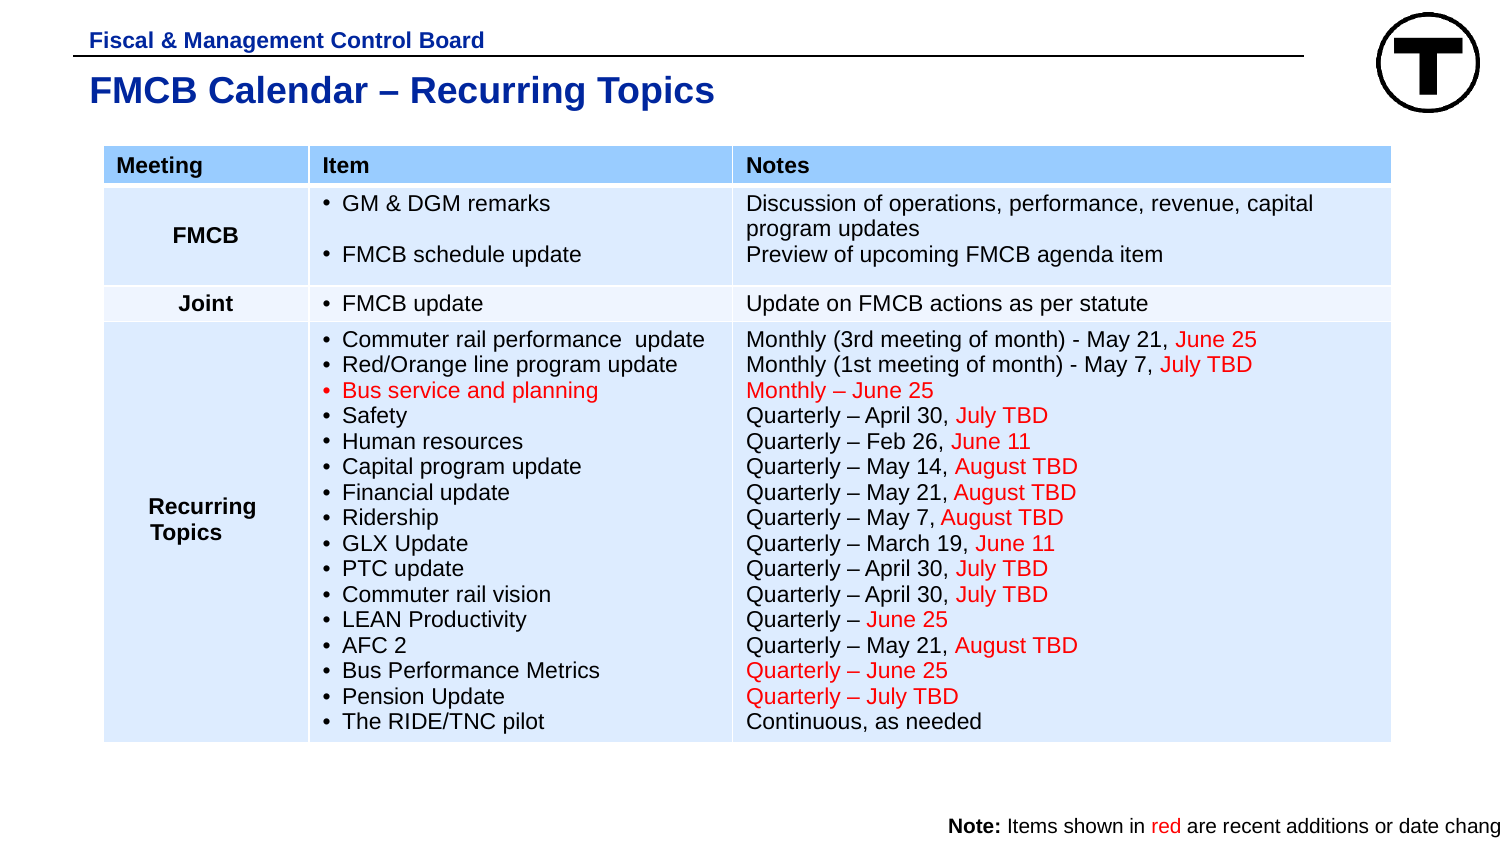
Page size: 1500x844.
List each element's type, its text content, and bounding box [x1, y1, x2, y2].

table_cell Discussion of operations, performance, revenue, capital program updates Preview of upcoming FMCB agenda item [733, 188, 1391, 285]
picture [1376, 12, 1480, 113]
table_cell GM & DGM remarks FMCB schedule update [310, 188, 732, 285]
table_header Notes [733, 146, 1391, 183]
list Fiscal & Management Control Board [75, 18, 588, 47]
table_cell Recurring Topics [104, 322, 308, 742]
table_cell FMCB [104, 188, 308, 285]
text_box Note: Items shown in red are recent additions or date changes [833, 806, 1500, 844]
table_cell Joint [104, 287, 308, 321]
table_header Item [310, 146, 732, 183]
table_header Meeting [104, 146, 308, 183]
title FMCB Calendar – Recurring Topics [75, 59, 1330, 132]
table_cell Monthly (3rd meeting of month) - May 21, June 25 Monthly (1st meeting of month) - May 7, July TBD Monthly – June 25 Quarterly – April 30, July TBD Quarterly – Feb 26, June 11 Quarterly – May 14, August TBD Quarterly – May 21, August TBD Quarterly – May 7, August TBD Quarterly – March 19, June 11 Quarterly – April 30, July TBD Quarterly – April 30, July TBD Quarterly – June 25 Quarterly – May 21, August TBD Quarterly – June 25 Quarterly – July TBD Continuous, as needed [733, 322, 1391, 742]
table_cell Commuter rail performance update Red/Orange line program update Bus service and planning Safety Human resources Capital program update Financial update Ridership GLX Update PTC update Commuter rail vision LEAN Productivity AFC 2 Bus Performance Metrics Pension Update The RIDE/TNC pilot [310, 322, 732, 742]
table_cell FMCB update [310, 287, 732, 321]
table_cell Update on FMCB actions as per statute [733, 287, 1391, 321]
